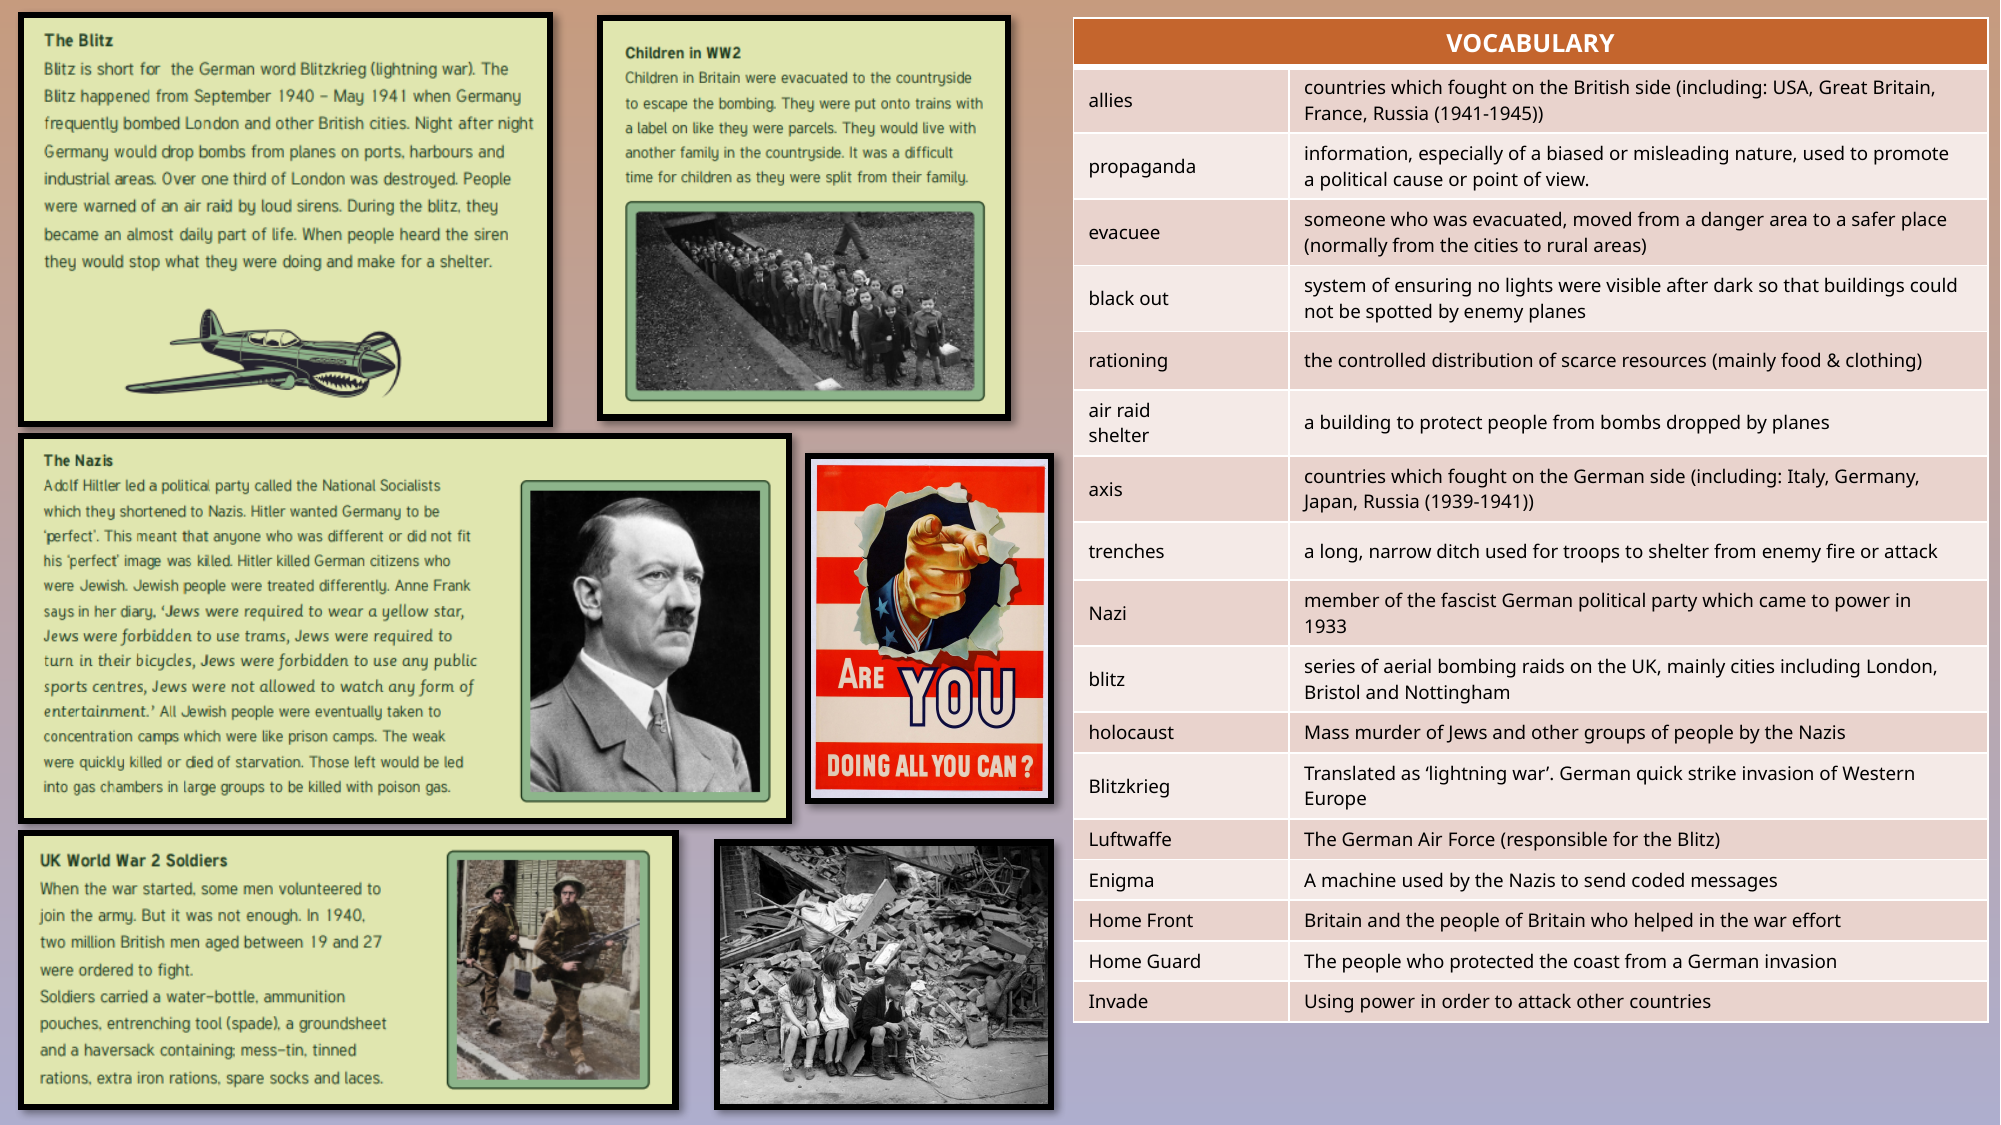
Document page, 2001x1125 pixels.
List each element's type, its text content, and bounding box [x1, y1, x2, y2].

picture [603, 20, 1005, 415]
table_cell evacuee [1074, 200, 1288, 265]
table_cell a building to protect people from bombs dropped by planes [1290, 391, 1987, 455]
table_cell Enigma [1074, 860, 1288, 899]
table_cell Using power in order to attack other countries [1290, 982, 1987, 1021]
table_cell countries which fought on the British side (including: USA, Great Britain, France, Russia (1941-1945)) [1290, 70, 1987, 132]
table_cell Blitzkrieg [1074, 754, 1288, 818]
table_cell someone who was evacuated, moved from a danger area to a safer place (normally from the cities to rural areas) [1290, 200, 1987, 265]
table_cell Invade [1074, 982, 1288, 1021]
table_cell A machine used by the Nazis to send coded messages [1290, 860, 1987, 899]
table_cell rationing [1074, 332, 1288, 389]
table_cell holocaust [1074, 713, 1288, 752]
table_cell a long, narrow ditch used for troops to shelter from enemy fire or attack [1290, 523, 1987, 579]
table_cell Home Front [1074, 901, 1288, 940]
picture [810, 458, 1049, 799]
table_cell Home Guard [1074, 942, 1288, 980]
table_cell axis [1074, 457, 1288, 521]
picture [24, 17, 548, 421]
picture [24, 835, 673, 1104]
table_header VOCABULARY [1074, 19, 1987, 64]
table_cell blitz [1074, 647, 1288, 711]
table_cell member of the fascist German political party which came to power in 1933 [1290, 581, 1987, 645]
table_cell Luftwaffe [1074, 820, 1288, 859]
table_cell The people who protected the coast from a German invasion [1290, 942, 1987, 980]
table_cell air raid shelter [1074, 391, 1288, 455]
table_cell Britain and the people of Britain who helped in the war effort [1290, 901, 1987, 940]
table_cell countries which fought on the German side (including: Italy, Germany, Japan, Russia (1939-1941)) [1290, 457, 1987, 521]
table_cell the controlled distribution of scarce resources (mainly food & clothing) [1290, 332, 1987, 389]
table_cell Mass murder of Jews and other groups of people by the Nazis [1290, 713, 1987, 752]
table_cell allies [1074, 70, 1288, 132]
table_cell system of ensuring no lights were visible after dark so that buildings could not be spotted by enemy planes [1290, 266, 1987, 331]
picture [24, 438, 787, 819]
table_cell propaganda [1074, 134, 1288, 198]
table_cell series of aerial bombing raids on the UK, mainly cities including London, Bristol and Nottingham [1290, 647, 1987, 711]
table_cell black out [1074, 266, 1288, 331]
table_cell trenches [1074, 523, 1288, 579]
table_cell information, especially of a biased or misleading nature, used to promote a political cause or point of view. [1290, 134, 1987, 198]
table_cell Translated as ‘lightning war’. German quick strike invasion of Western Europe [1290, 754, 1987, 818]
table_cell The German Air Force (responsible for the Blitz) [1290, 820, 1987, 859]
table_cell Nazi [1074, 581, 1288, 645]
picture [719, 845, 1049, 1105]
